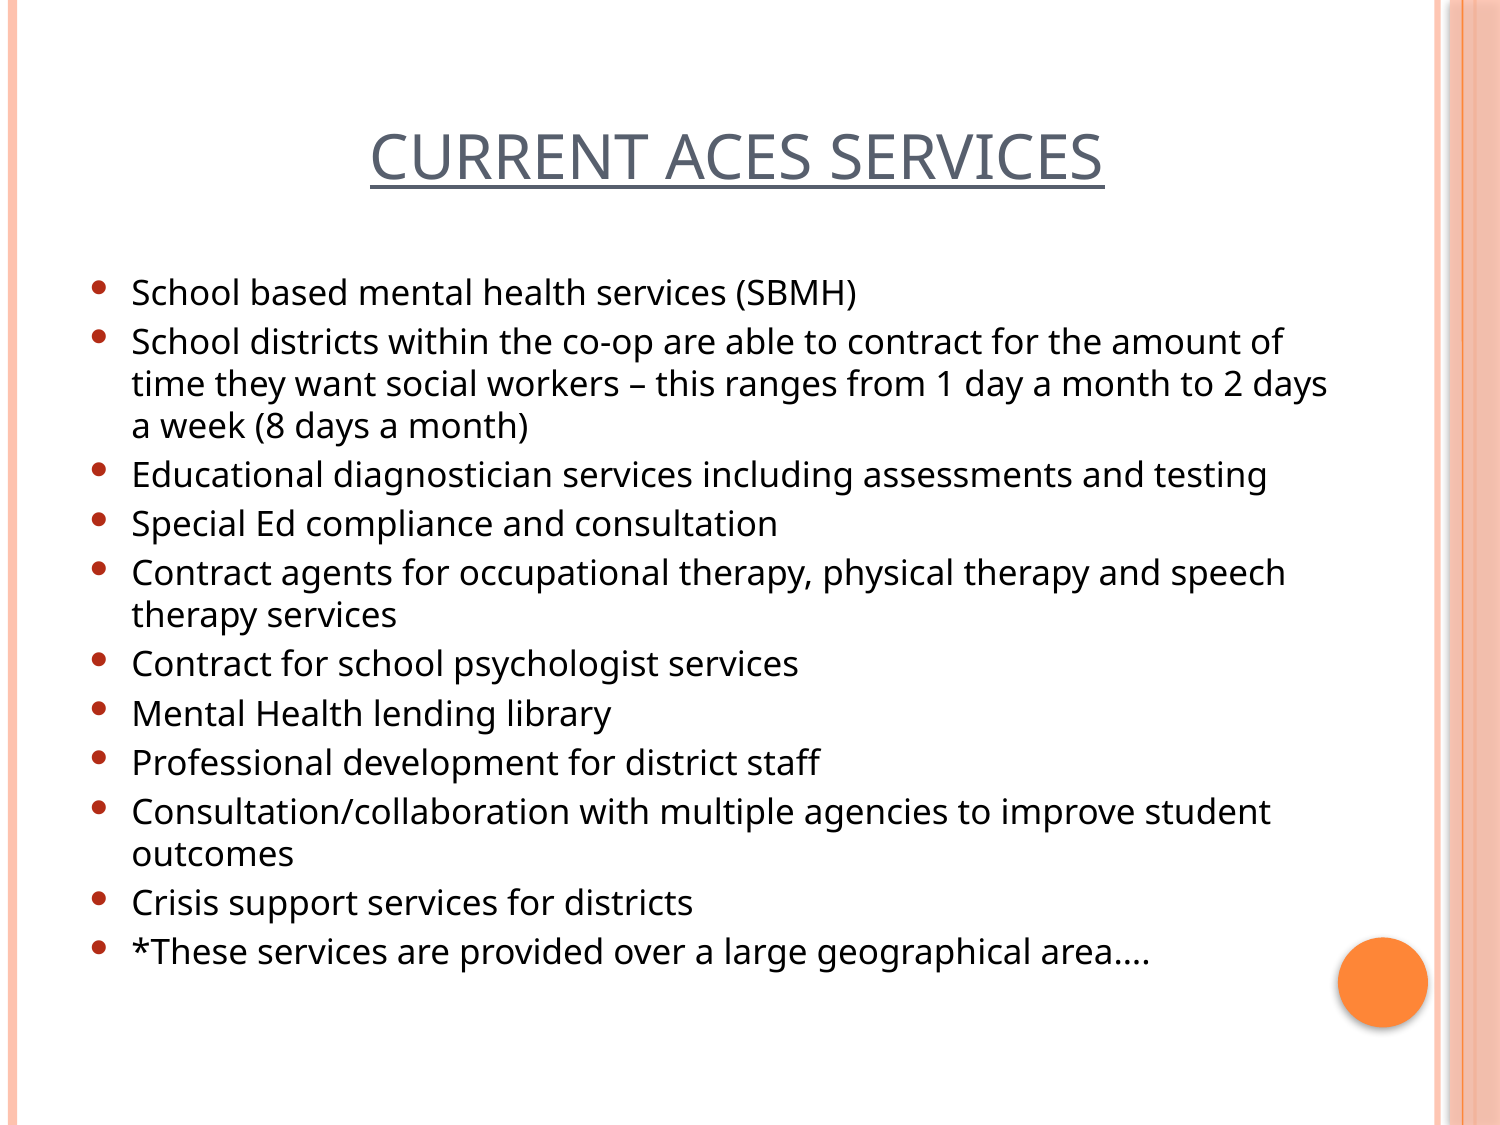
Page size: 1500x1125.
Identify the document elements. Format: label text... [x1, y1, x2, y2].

title Current ACES Services [62, 62, 1413, 200]
list School based mental health services (SBMH) School districts within the co-op are able to contract for the amount of time they want social workers – this ranges from 1 day a month to 2 days a week (8 days a month) Educational diagnostician services including assessments and testing Special Ed compliance and consultation Contract agents for occupational therapy, physical therapy and speech therapy services Contract for school psychologist services Mental Health lending library Professional development for district staff Consultation/collaboration with multiple agencies to improve student outcomes Crisis support services for districts *These services are provided over a large geographical area…. [75, 262, 1363, 990]
